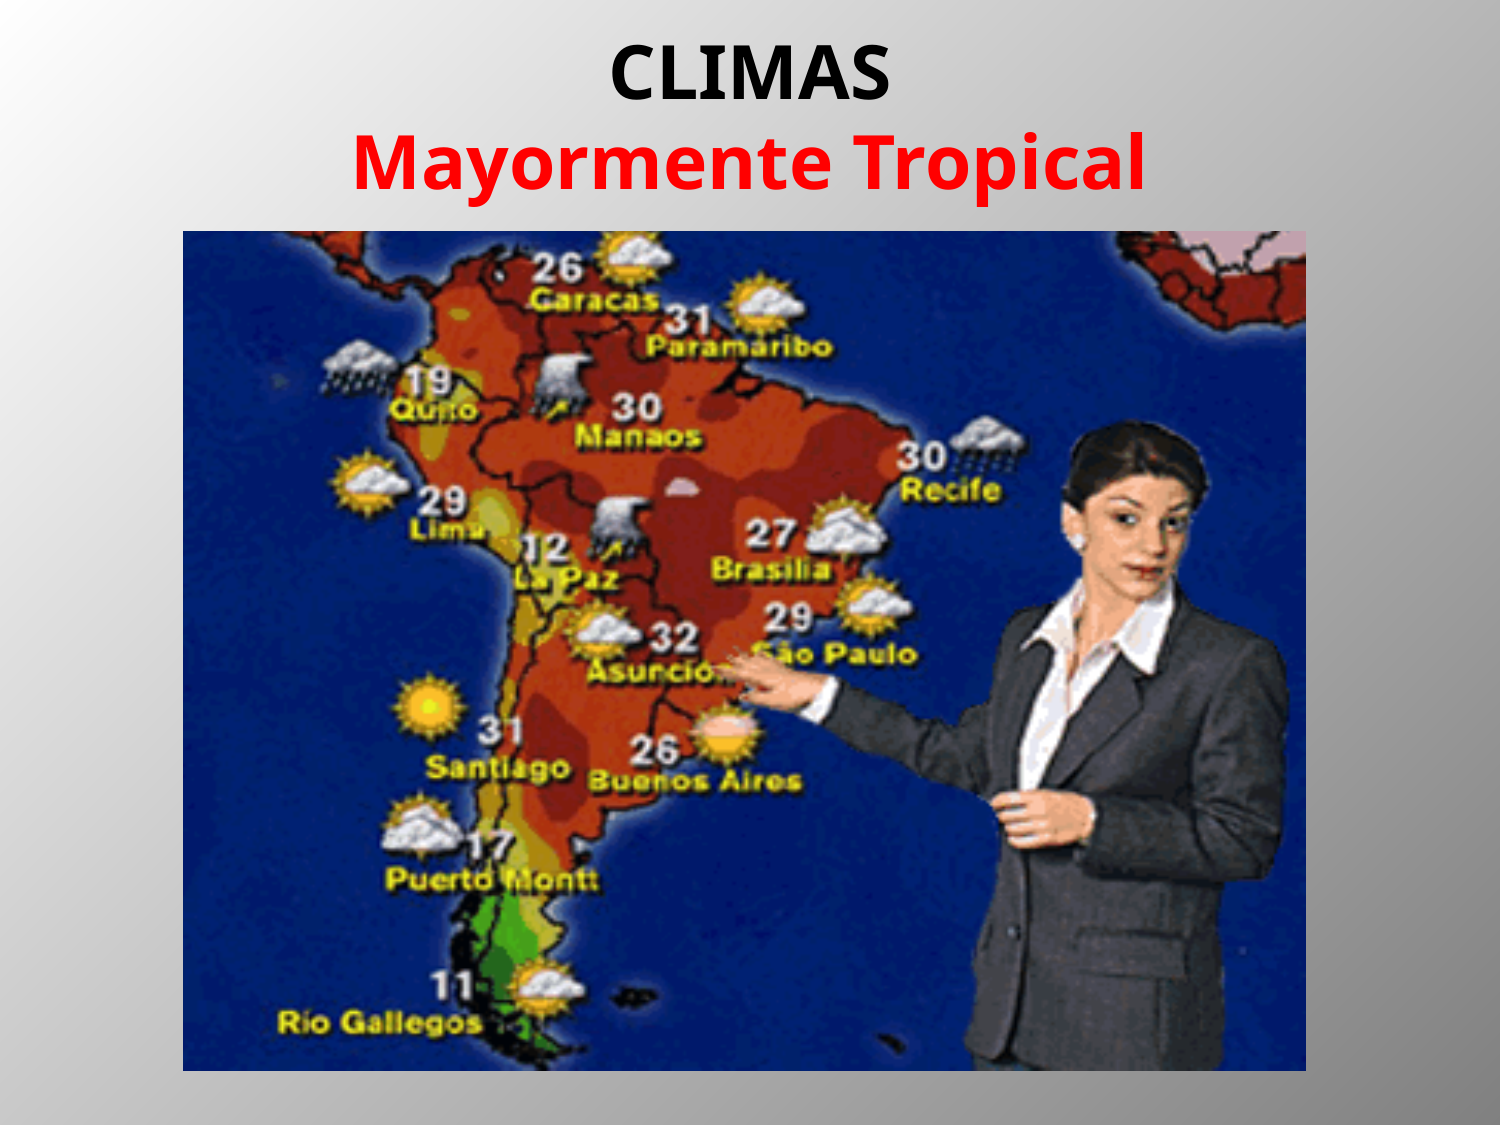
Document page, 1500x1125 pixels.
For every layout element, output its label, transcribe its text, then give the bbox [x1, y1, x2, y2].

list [182, 231, 1306, 1071]
title CLIMAS Mayormente Tropical [74, 44, 1426, 185]
